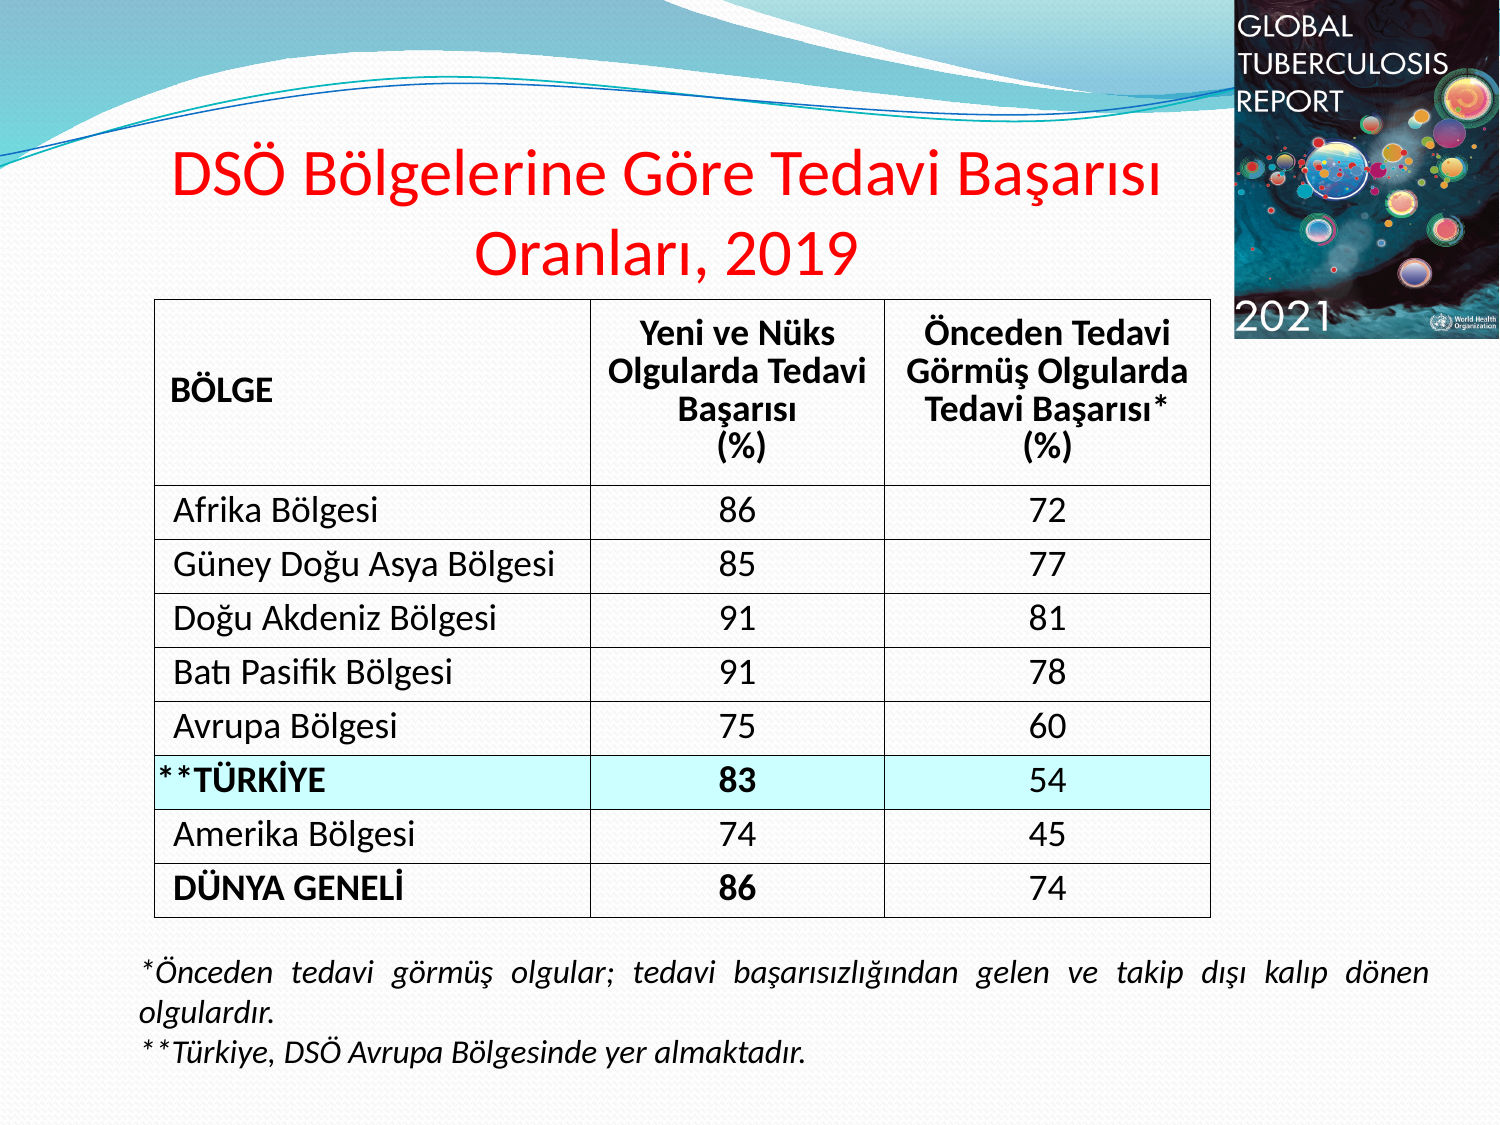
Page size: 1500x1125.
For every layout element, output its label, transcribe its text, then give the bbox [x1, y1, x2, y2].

table_cell **TÜRKİYE [155, 756, 590, 809]
table_cell Doğu Akdeniz Bölgesi [155, 594, 590, 647]
table_cell 45 [885, 810, 1210, 863]
table_cell Avrupa Bölgesi [155, 702, 590, 755]
text_box *Önceden tedavi görmüş olgular; tedavi başarısızlığından gelen ve takip dışı kalıp dönen olgulardır. **Türkiye, DSÖ Avrupa Bölgesinde yer almaktadır. [123, 942, 1447, 1078]
text_box DSÖ Bölgelerine Göre Tedavi Başarısı Oranları, 2019 [154, 138, 1180, 273]
table_cell Afrika Bölgesi [155, 486, 590, 539]
table_header Önceden Tedavi Görmüş Olgularda Tedavi Başarısı* (%) [885, 300, 1210, 485]
table_header Yeni ve Nüks Olgularda Tedavi Başarısı (%) [591, 300, 884, 485]
table_cell Amerika Bölgesi [155, 810, 590, 863]
picture [1267, 207, 1275, 214]
table_cell DÜNYA GENELİ [155, 864, 590, 917]
table_cell 60 [885, 702, 1210, 755]
table_cell 77 [885, 540, 1210, 593]
table_cell 74 [885, 864, 1210, 917]
table_cell Batı Pasifik Bölgesi [155, 648, 590, 701]
table_header BÖLGE [155, 300, 590, 485]
table_cell 86 [591, 864, 884, 917]
picture [1234, 0, 1500, 339]
table_cell 54 [885, 756, 1210, 809]
table_cell Güney Doğu Asya Bölgesi [155, 540, 590, 593]
table_cell 74 [591, 810, 884, 863]
table_cell 78 [885, 648, 1210, 701]
table_cell 83 [591, 756, 884, 809]
table_cell 85 [591, 540, 884, 593]
table_cell 81 [885, 594, 1210, 647]
table_cell 75 [591, 702, 884, 755]
picture [1276, 223, 1288, 230]
table_cell 86 [591, 486, 884, 539]
table_cell 72 [885, 486, 1210, 539]
table_cell 91 [591, 594, 884, 647]
table_cell 91 [591, 648, 884, 701]
